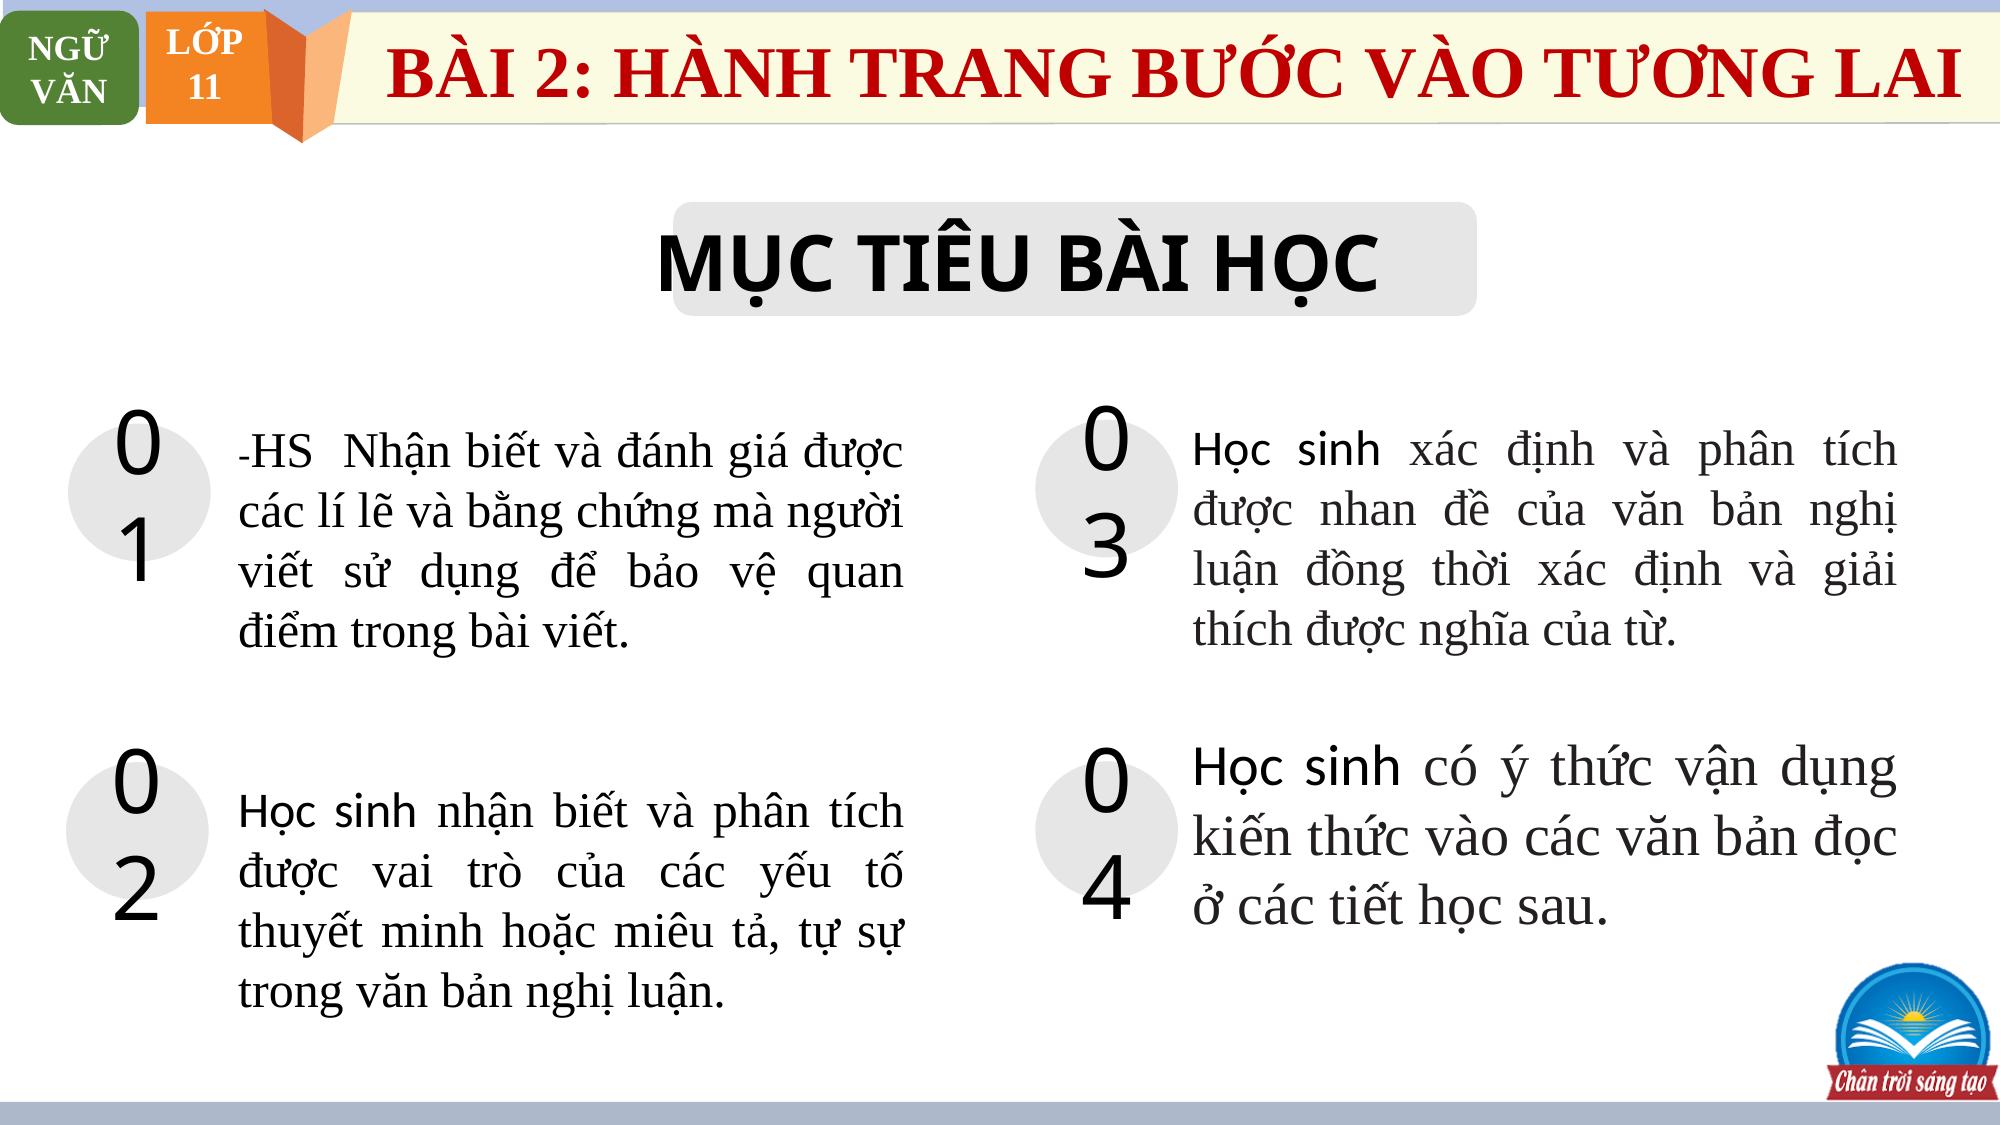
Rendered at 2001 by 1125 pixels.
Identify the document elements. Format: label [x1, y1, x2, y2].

text_box [1035, 407, 1913, 719]
text_box [0, 956, 2000, 1125]
text_box [68, 409, 920, 668]
text_box [1035, 719, 1913, 956]
text_box [673, 201, 1477, 316]
text_box [66, 762, 920, 956]
text_box [0, 0, 2000, 144]
